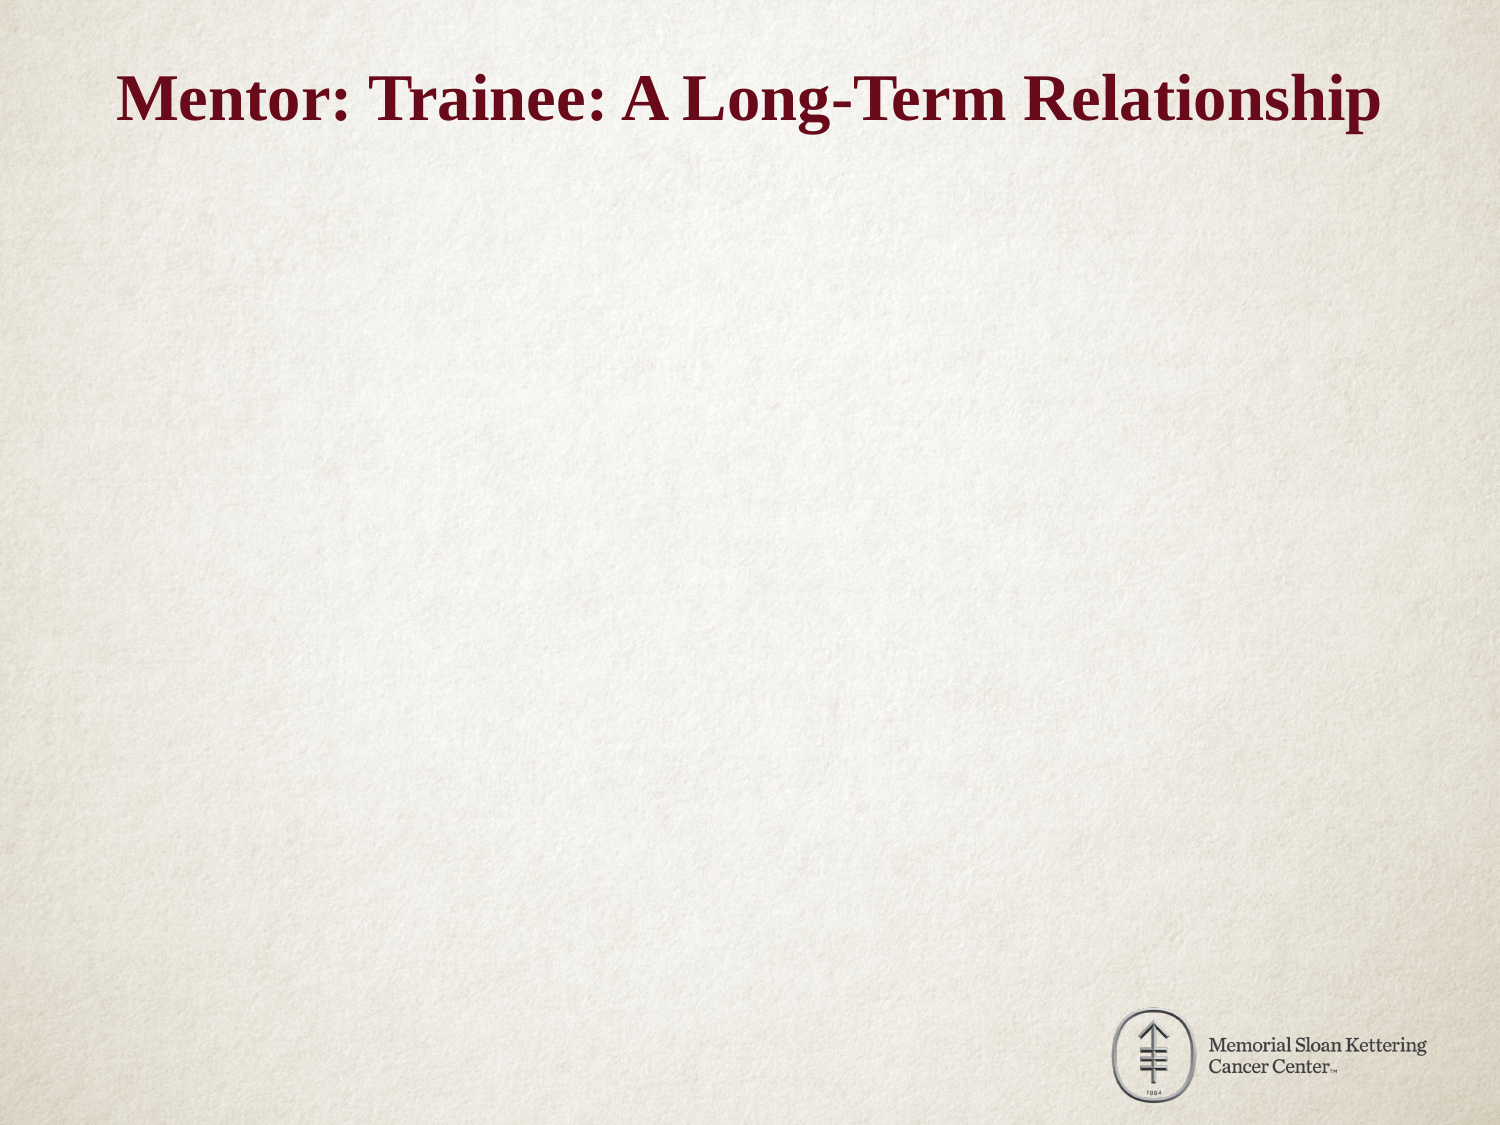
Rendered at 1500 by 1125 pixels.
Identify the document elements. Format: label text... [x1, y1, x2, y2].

picture [0, 0, 1500, 1125]
title Mentor: Trainee: A Long-Term Relationship [75, 34, 1425, 153]
